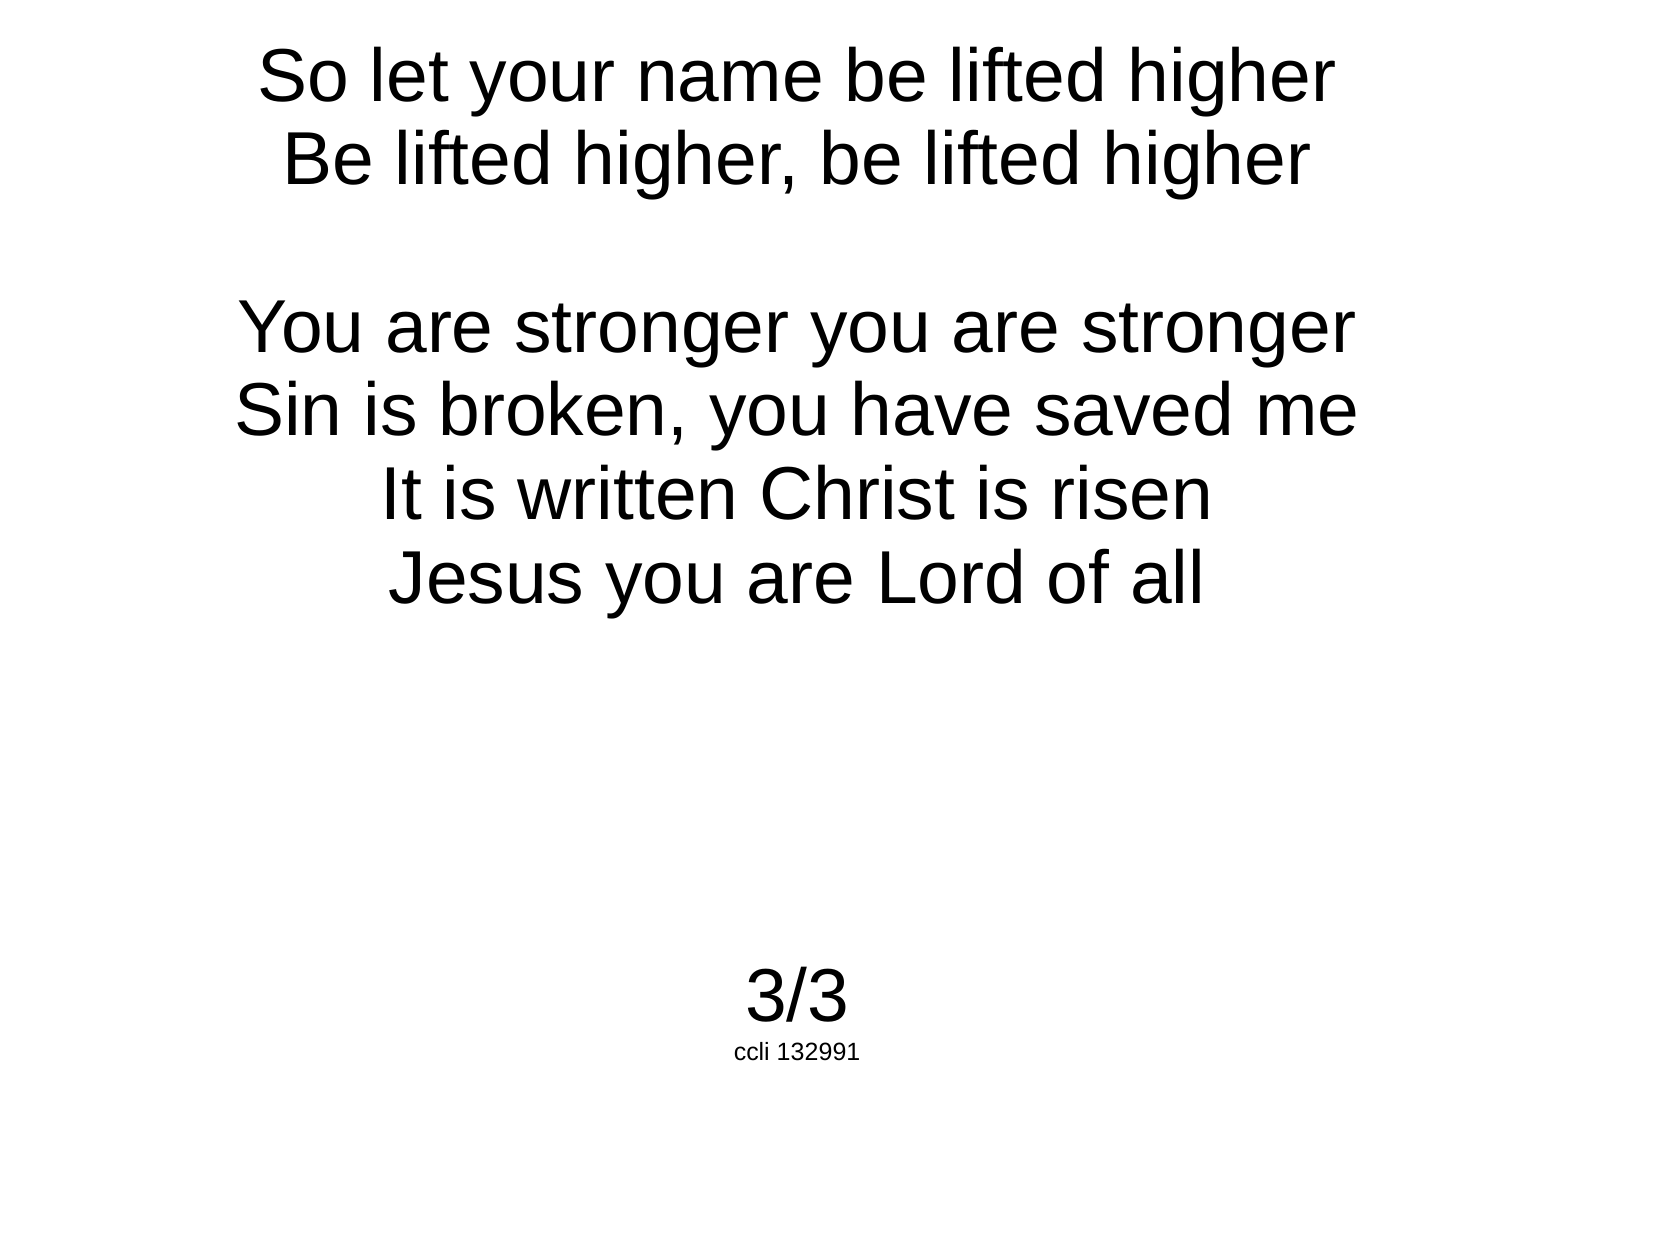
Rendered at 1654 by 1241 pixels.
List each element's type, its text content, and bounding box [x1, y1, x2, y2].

text_box So let your name be lifted higher Be lifted higher, be lifted higher You are stronger you are stronger Sin is broken, you have saved me It is written Christ is risen Jesus you are Lord of all 3/3 ccli 132991 [59, 21, 1536, 1157]
